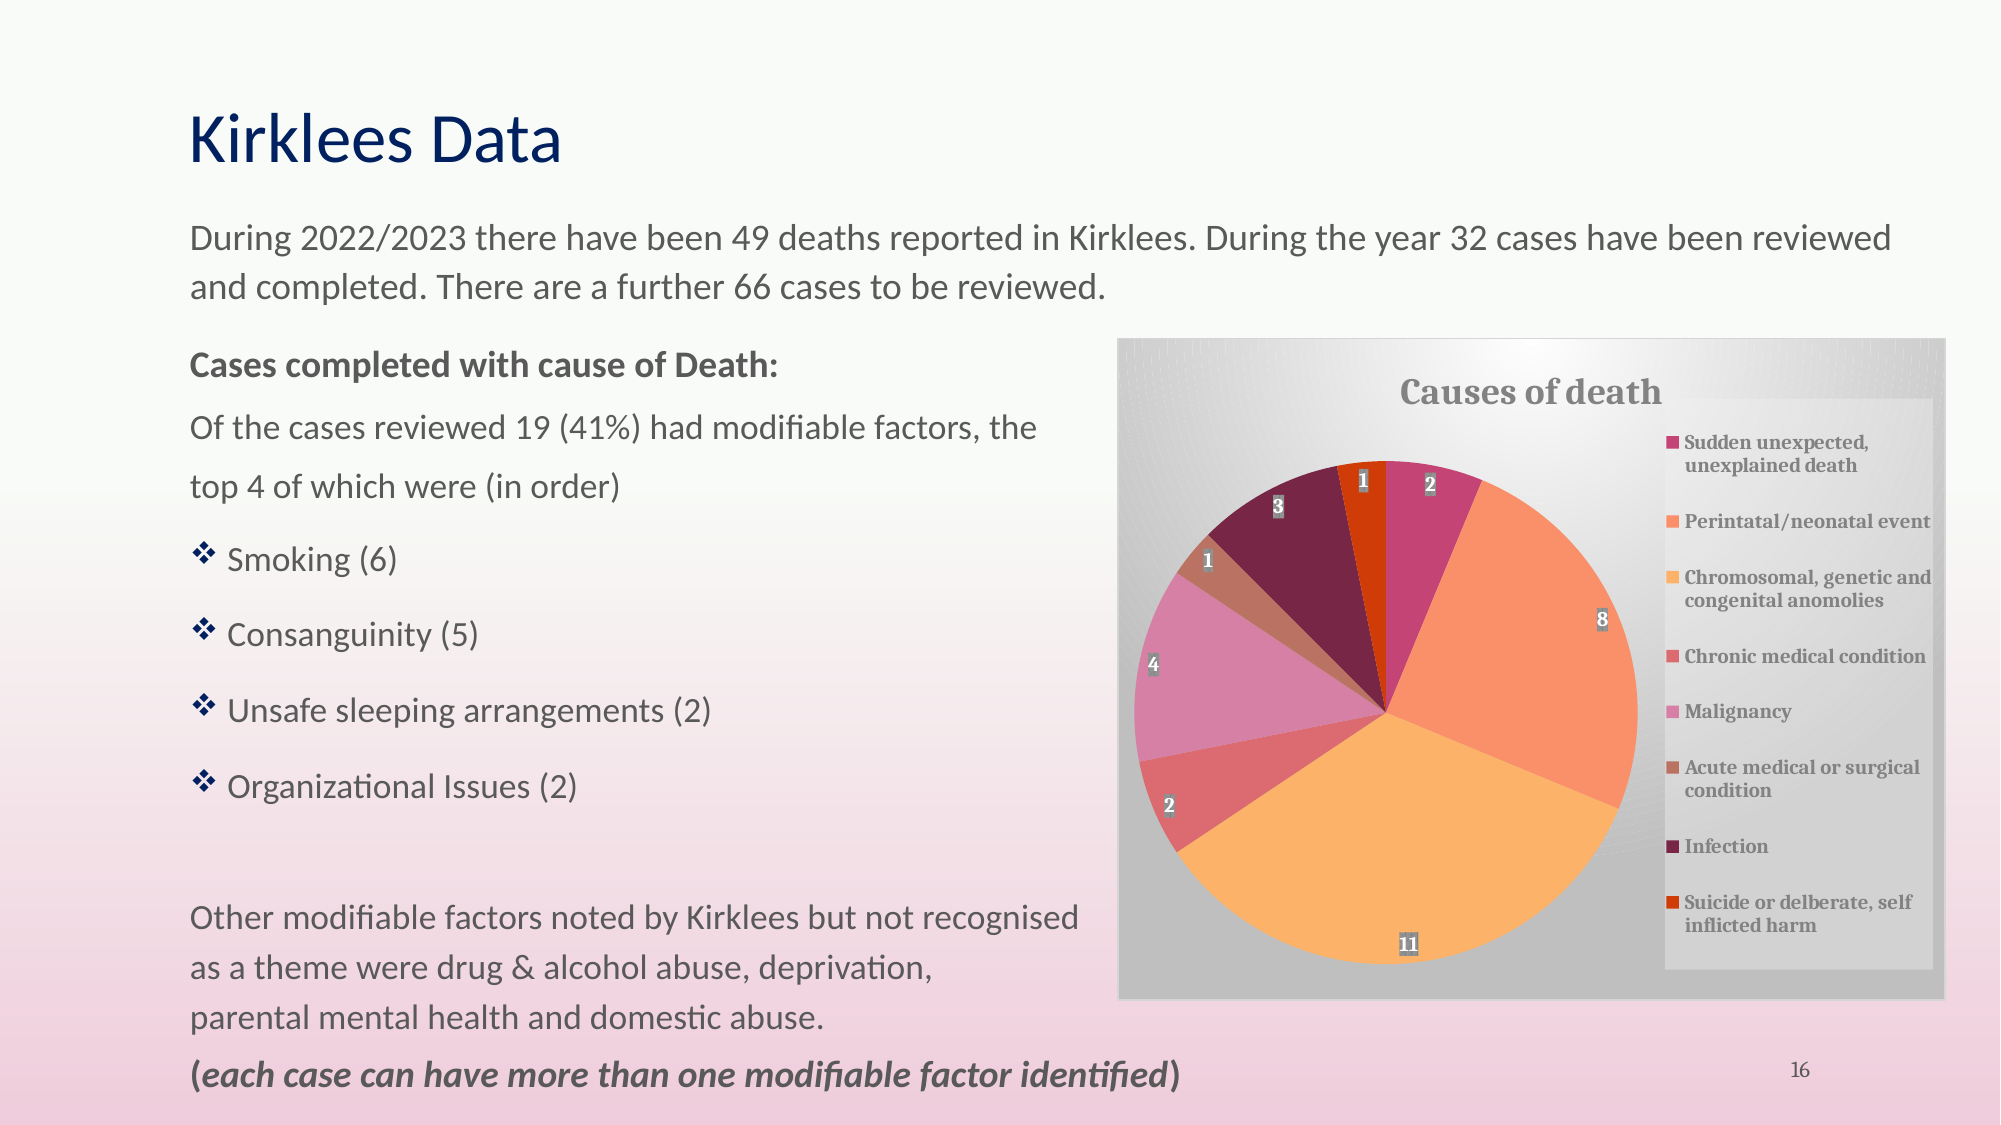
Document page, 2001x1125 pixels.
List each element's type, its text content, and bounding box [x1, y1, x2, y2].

slide_number 16 [1644, 1050, 1825, 1088]
list During 2022/2023 there have been 49 deaths reported in Kirklees. During the year 32 cases have been reviewed and completed. There are a further 66 cases to be reviewed. Cases completed with cause of Death: Of the cases reviewed 19 (41%) had modifiable factors, the top 4 of which were (in order) Smoking (6) Consanguinity (5) Unsafe sleeping arrangements (2) Organizational Issues (2) Other modifiable factors noted by Kirklees but not recognised as a theme were drug & alcohol abuse, deprivation, parental mental health and domestic abuse. (each case can have more than one modifiable factor identified) [174, 200, 1959, 1107]
chart [1116, 337, 1946, 1001]
title Kirklees Data [174, 75, 1825, 185]
